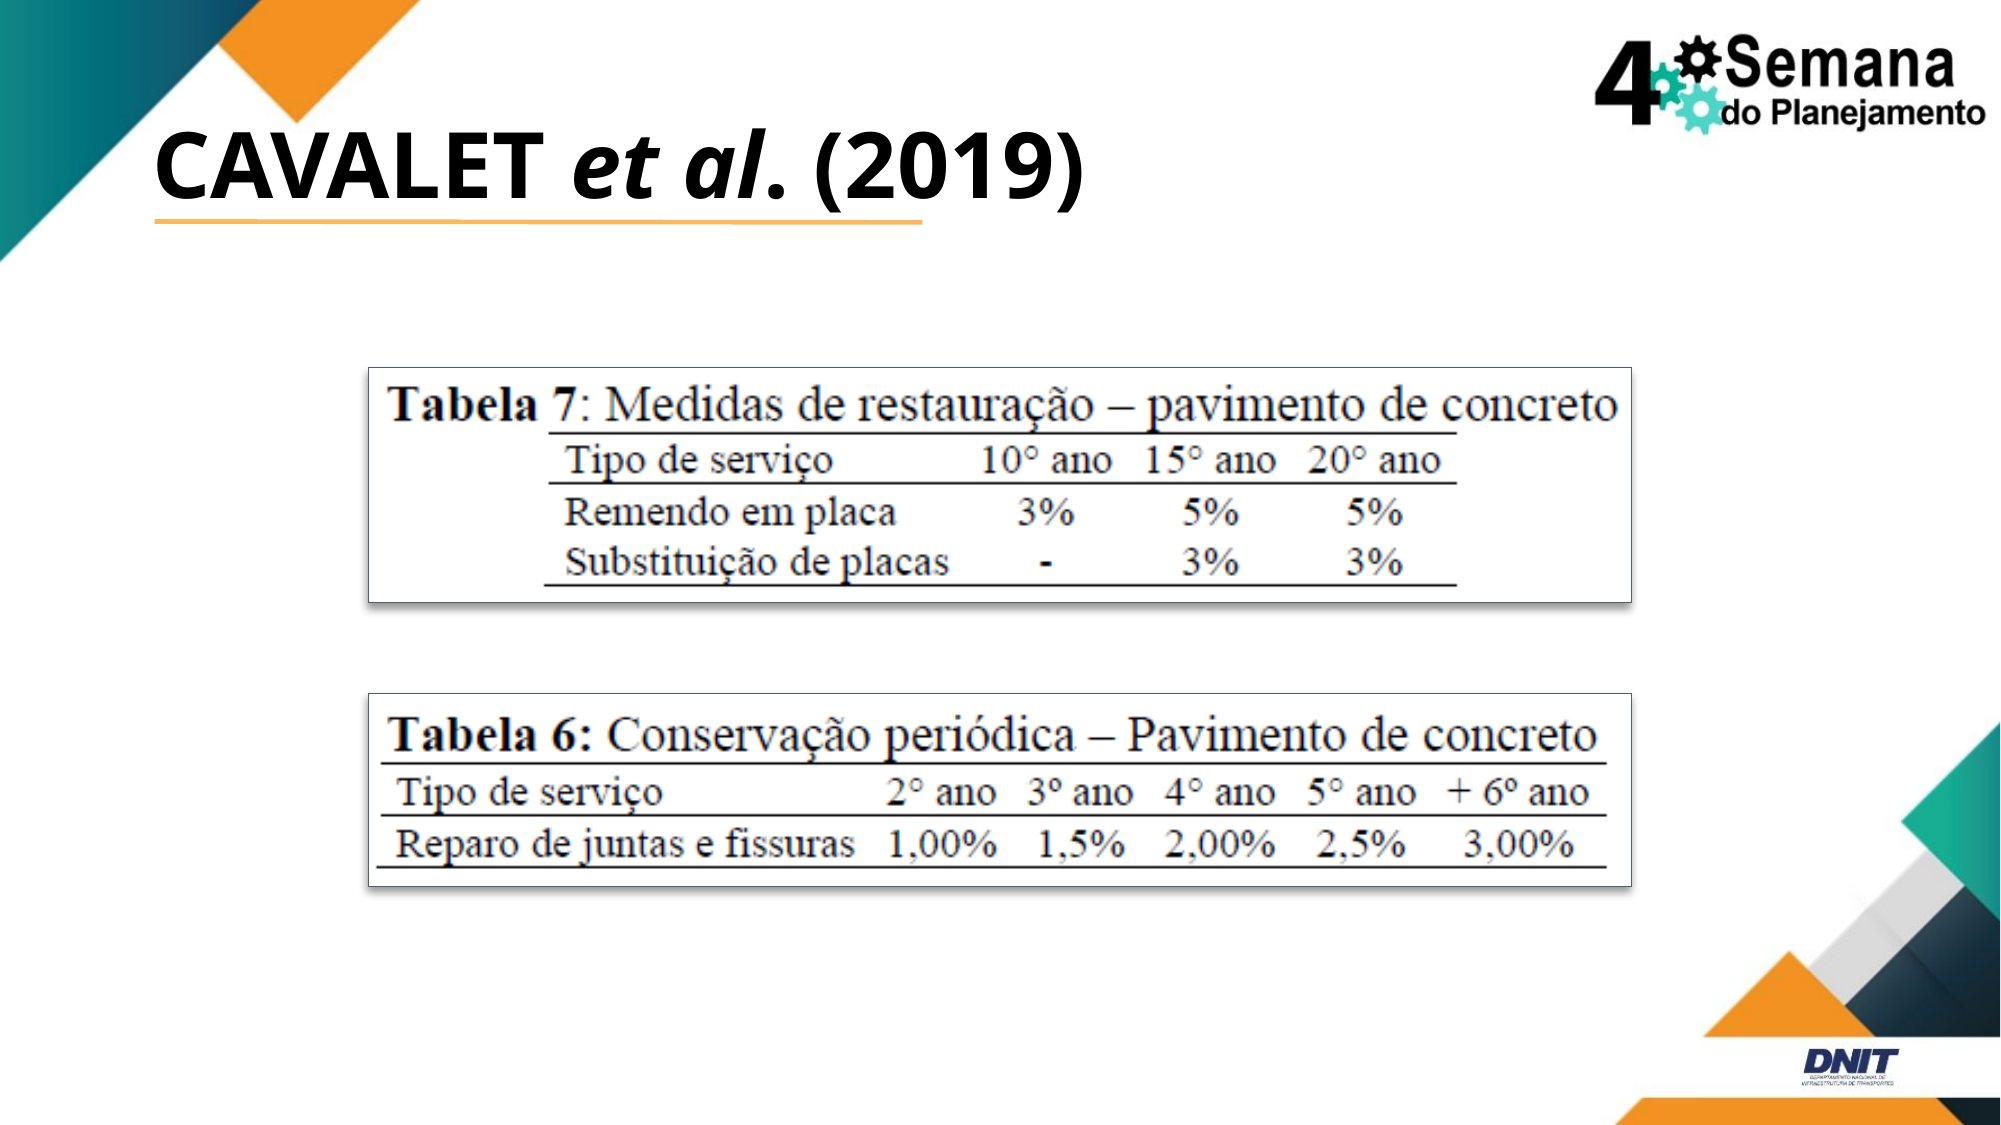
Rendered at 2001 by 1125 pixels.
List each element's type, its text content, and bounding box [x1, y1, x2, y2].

picture [0, 0, 2001, 1125]
title CAVALET et al. (2019) [137, 59, 1863, 278]
